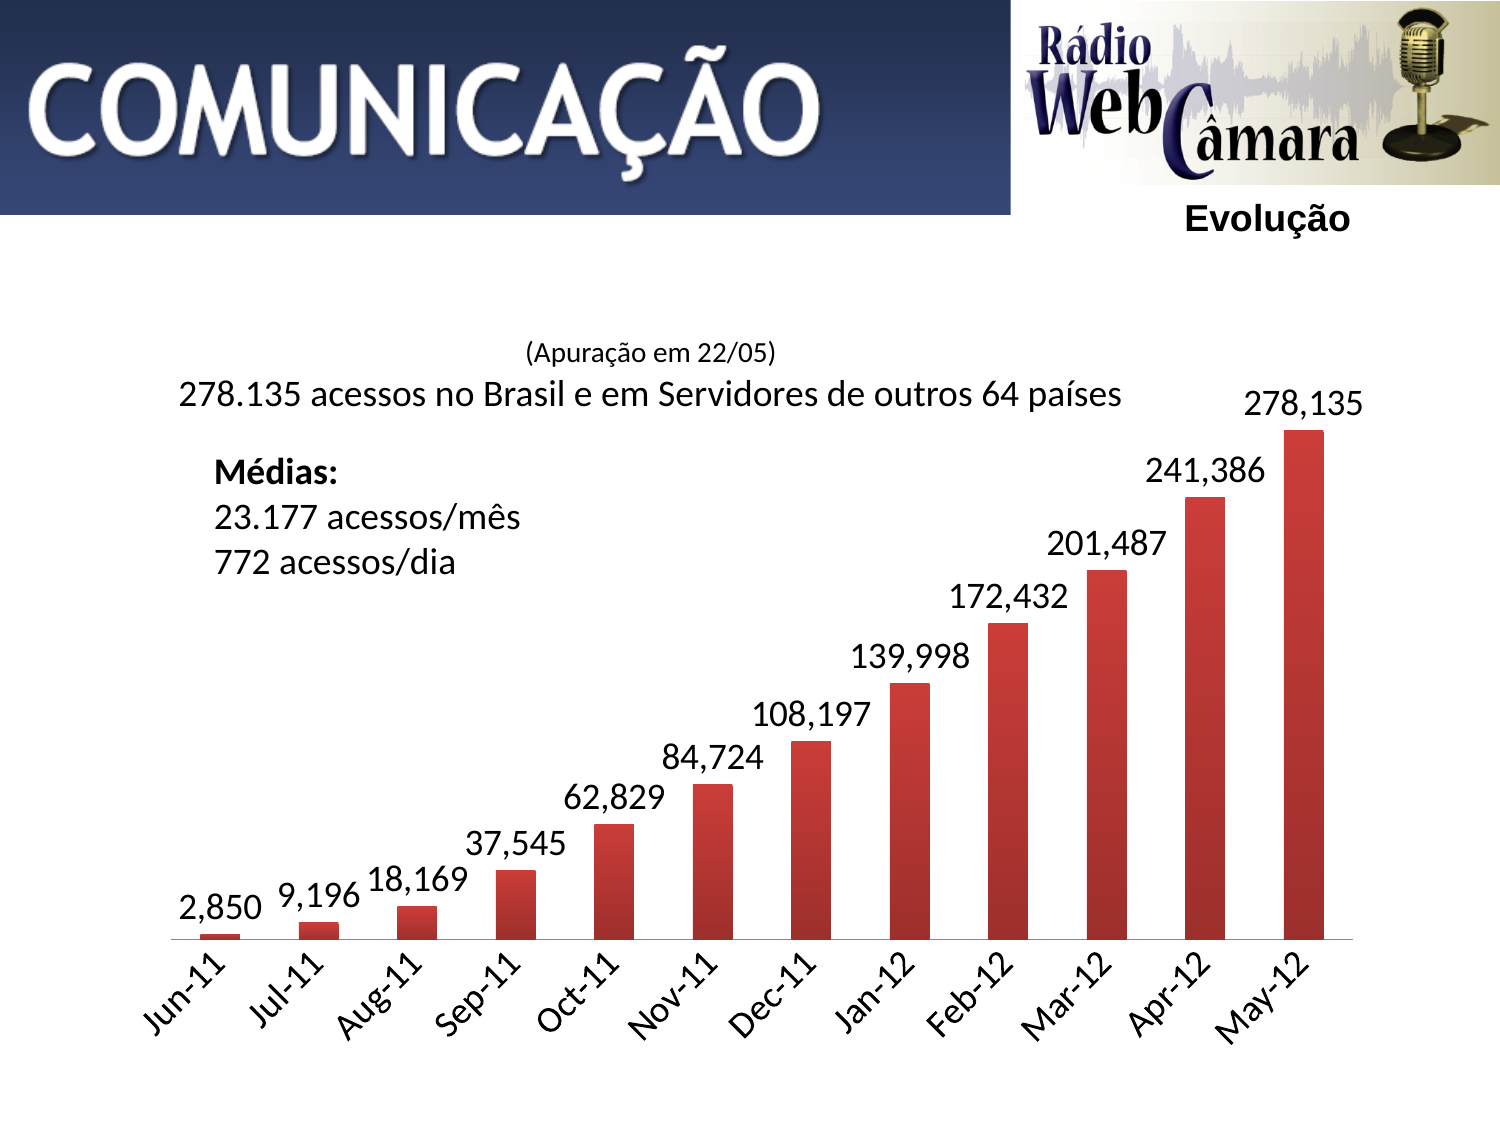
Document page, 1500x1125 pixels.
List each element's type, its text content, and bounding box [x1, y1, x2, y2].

picture [0, 0, 1011, 215]
chart [135, 358, 1365, 1080]
picture [1016, 1, 1500, 185]
text_box (Apuração em 22/05) 278.135 acessos no Brasil e em Servidores de outros 64 países [119, 326, 1183, 421]
text_box Evolução [1088, 194, 1447, 246]
